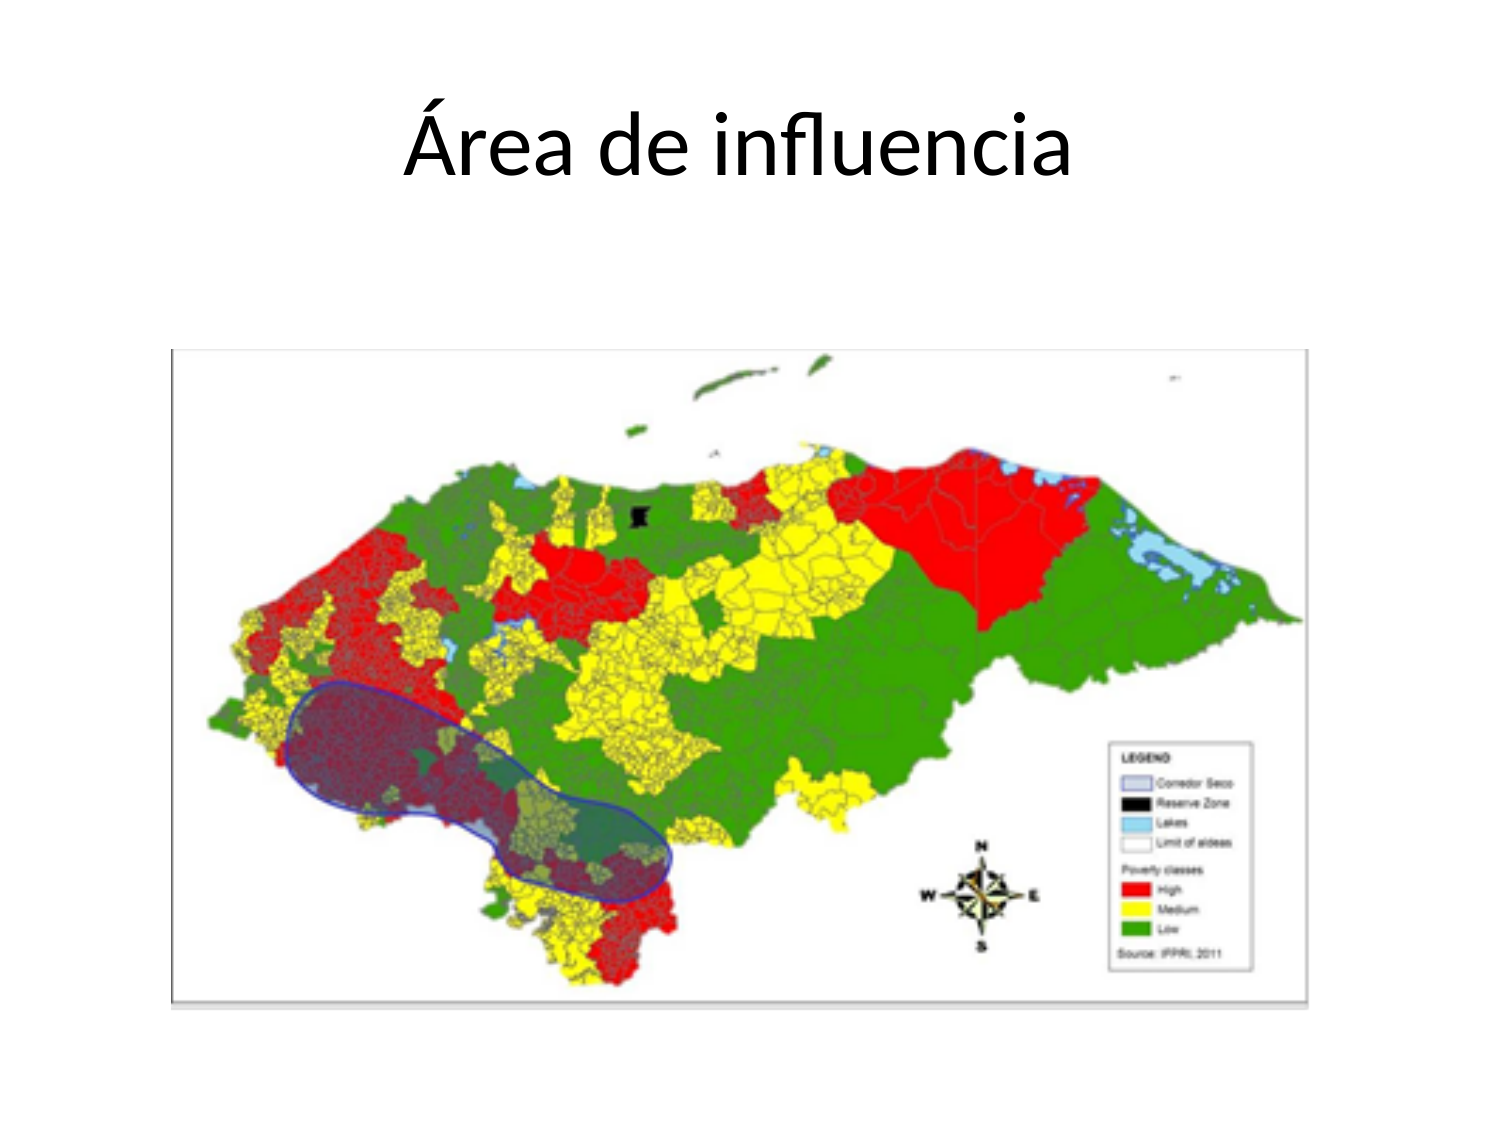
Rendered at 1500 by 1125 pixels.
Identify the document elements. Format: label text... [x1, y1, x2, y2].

title Área de influencia [75, 45, 1425, 233]
picture [170, 349, 1312, 1013]
